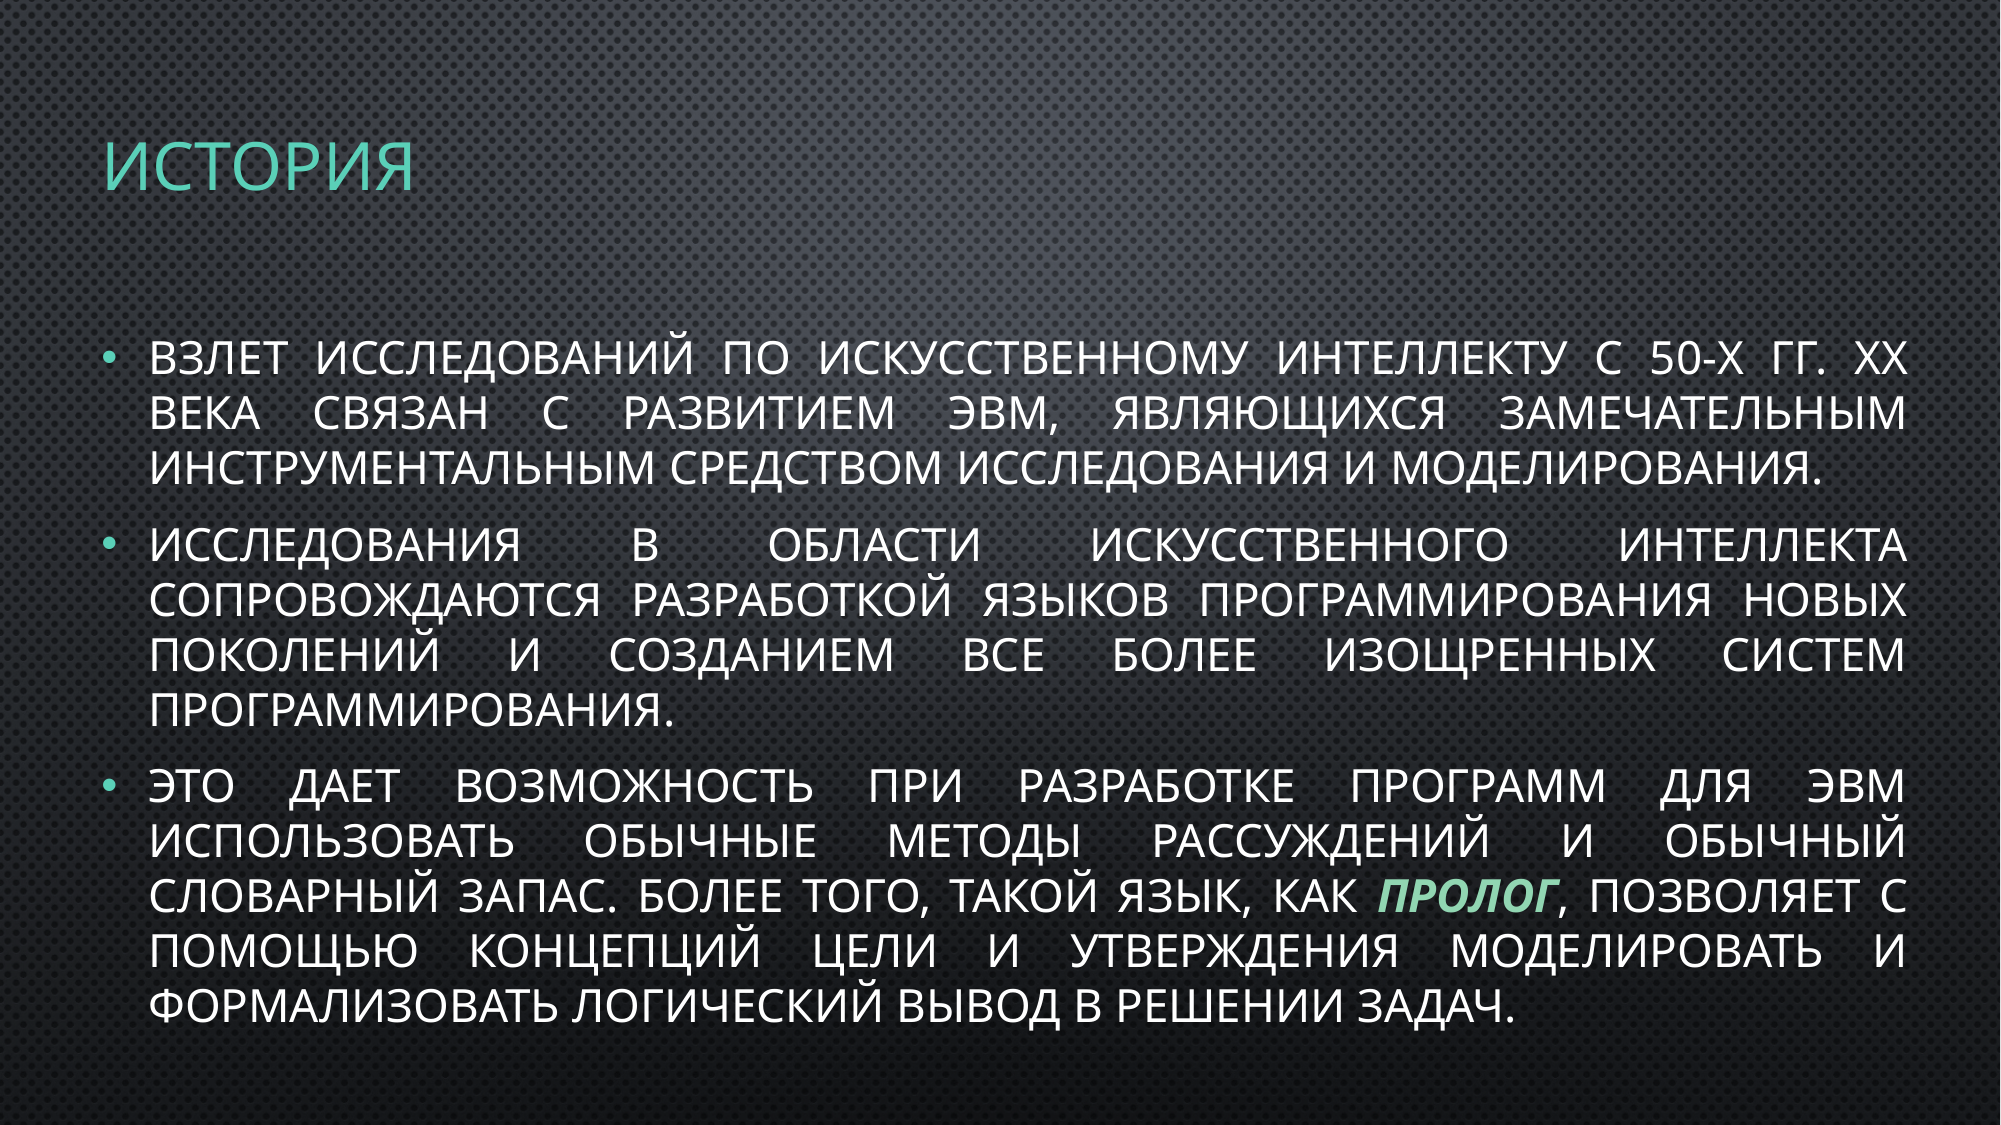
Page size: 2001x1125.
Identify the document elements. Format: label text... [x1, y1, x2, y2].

title ИСТОРИЯ [86, 65, 1924, 263]
list Взлет исследований по искусственному интеллекту с 50-х гг. XX века связан с развитием ЭВМ, являющихся замечательным инструментальным средством исследования и моделирования. Исследования в области искусственного интеллекта сопровождаются разработкой языков программирования новых поколений и созданием все более изощренных систем программирования. Это дает возможность при разработке программ для ЭВМ использовать обычные методы рассуждений и обычный словарный запас. Более того, такой язык, как Пролог, позволяет с помощью концепций цели и утверждения моделировать и формализовать логический вывод в решении задач. [86, 298, 1924, 1063]
